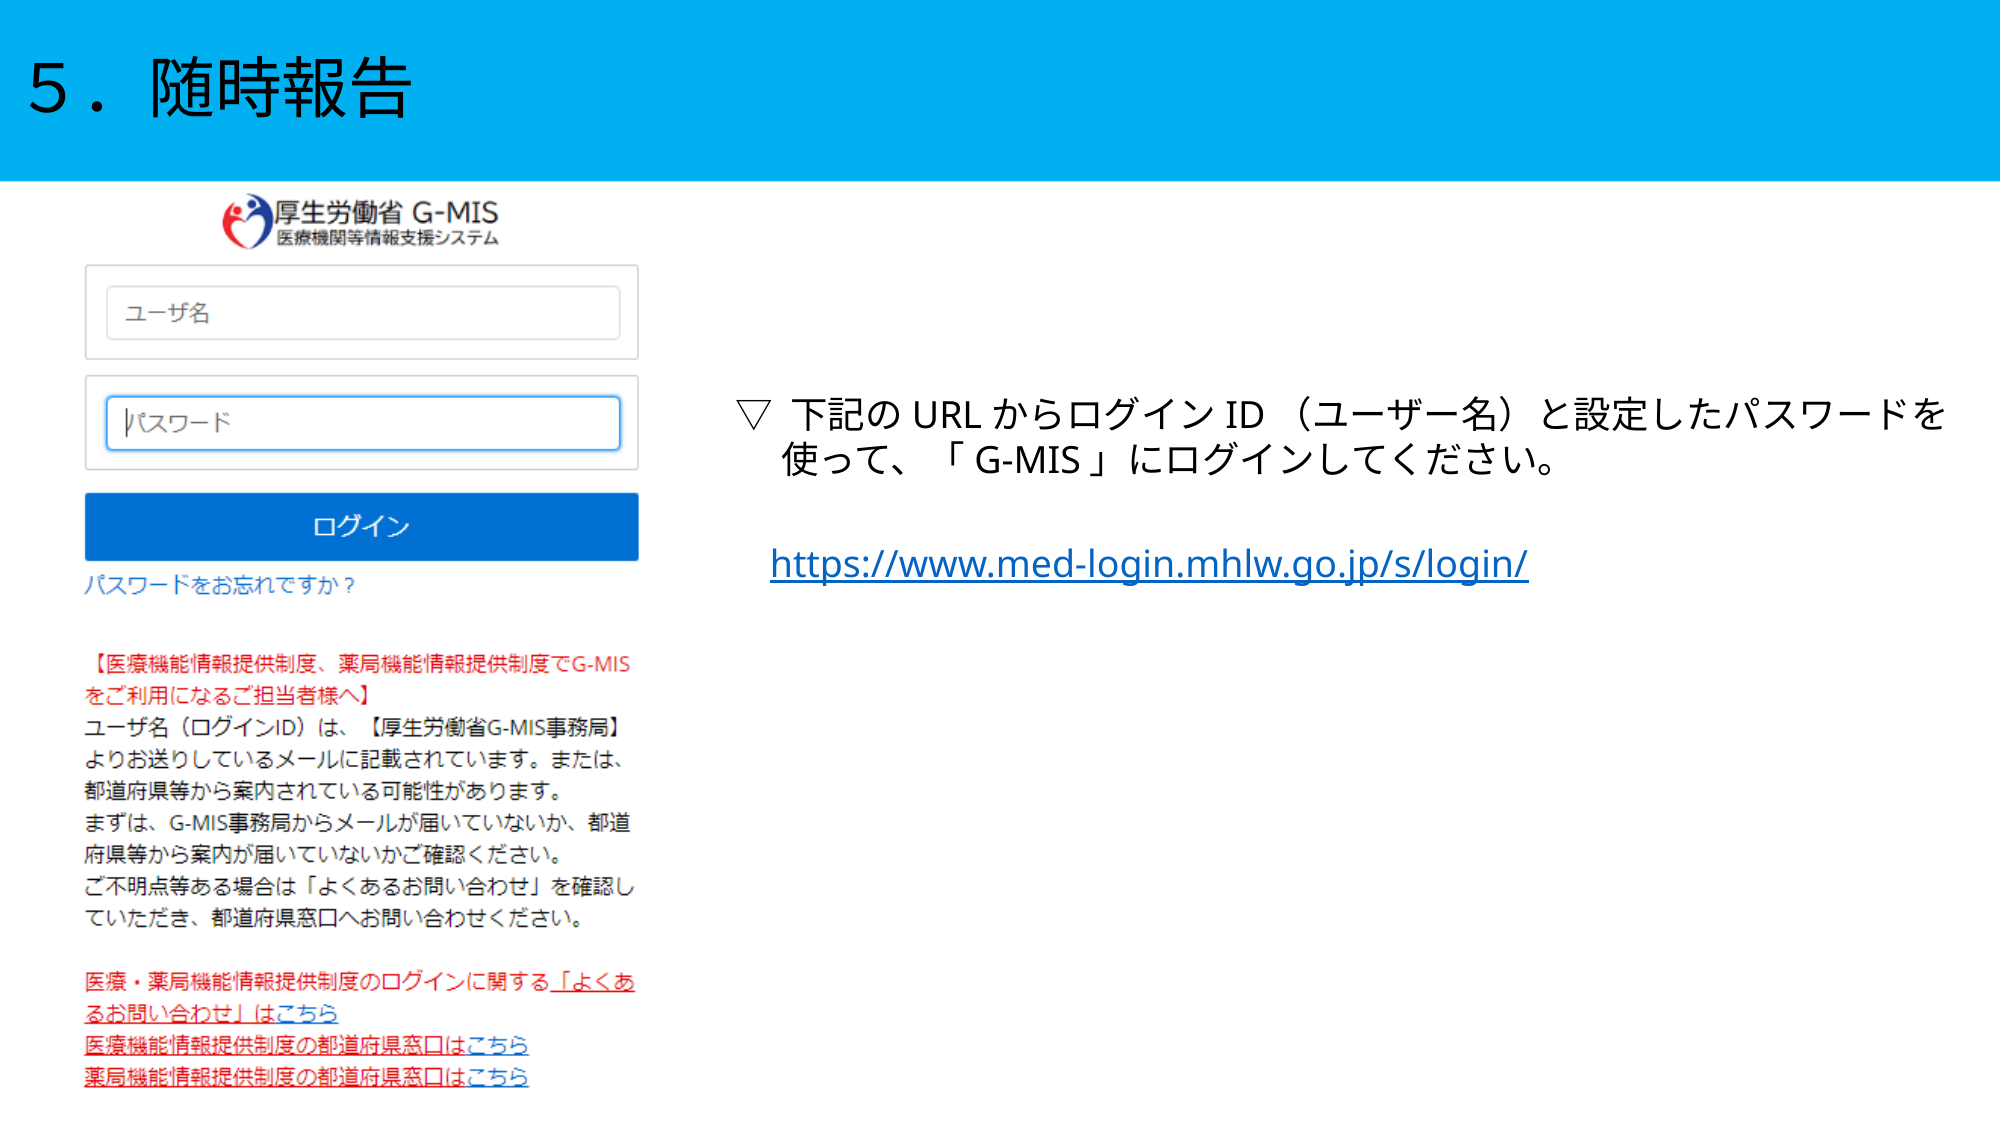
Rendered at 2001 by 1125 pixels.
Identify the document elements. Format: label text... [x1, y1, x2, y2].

text_box https://www.med-login.mhlw.go.jp/s/login/ [754, 532, 1765, 598]
picture [48, 182, 701, 1118]
text_box ５．随時報告 [0, 0, 2000, 182]
text_box ▽ 下記のURLからログインID（ユーザー名）と設定したパスワードを 使って、「G-MIS」にログインしてください。 [720, 383, 1972, 489]
